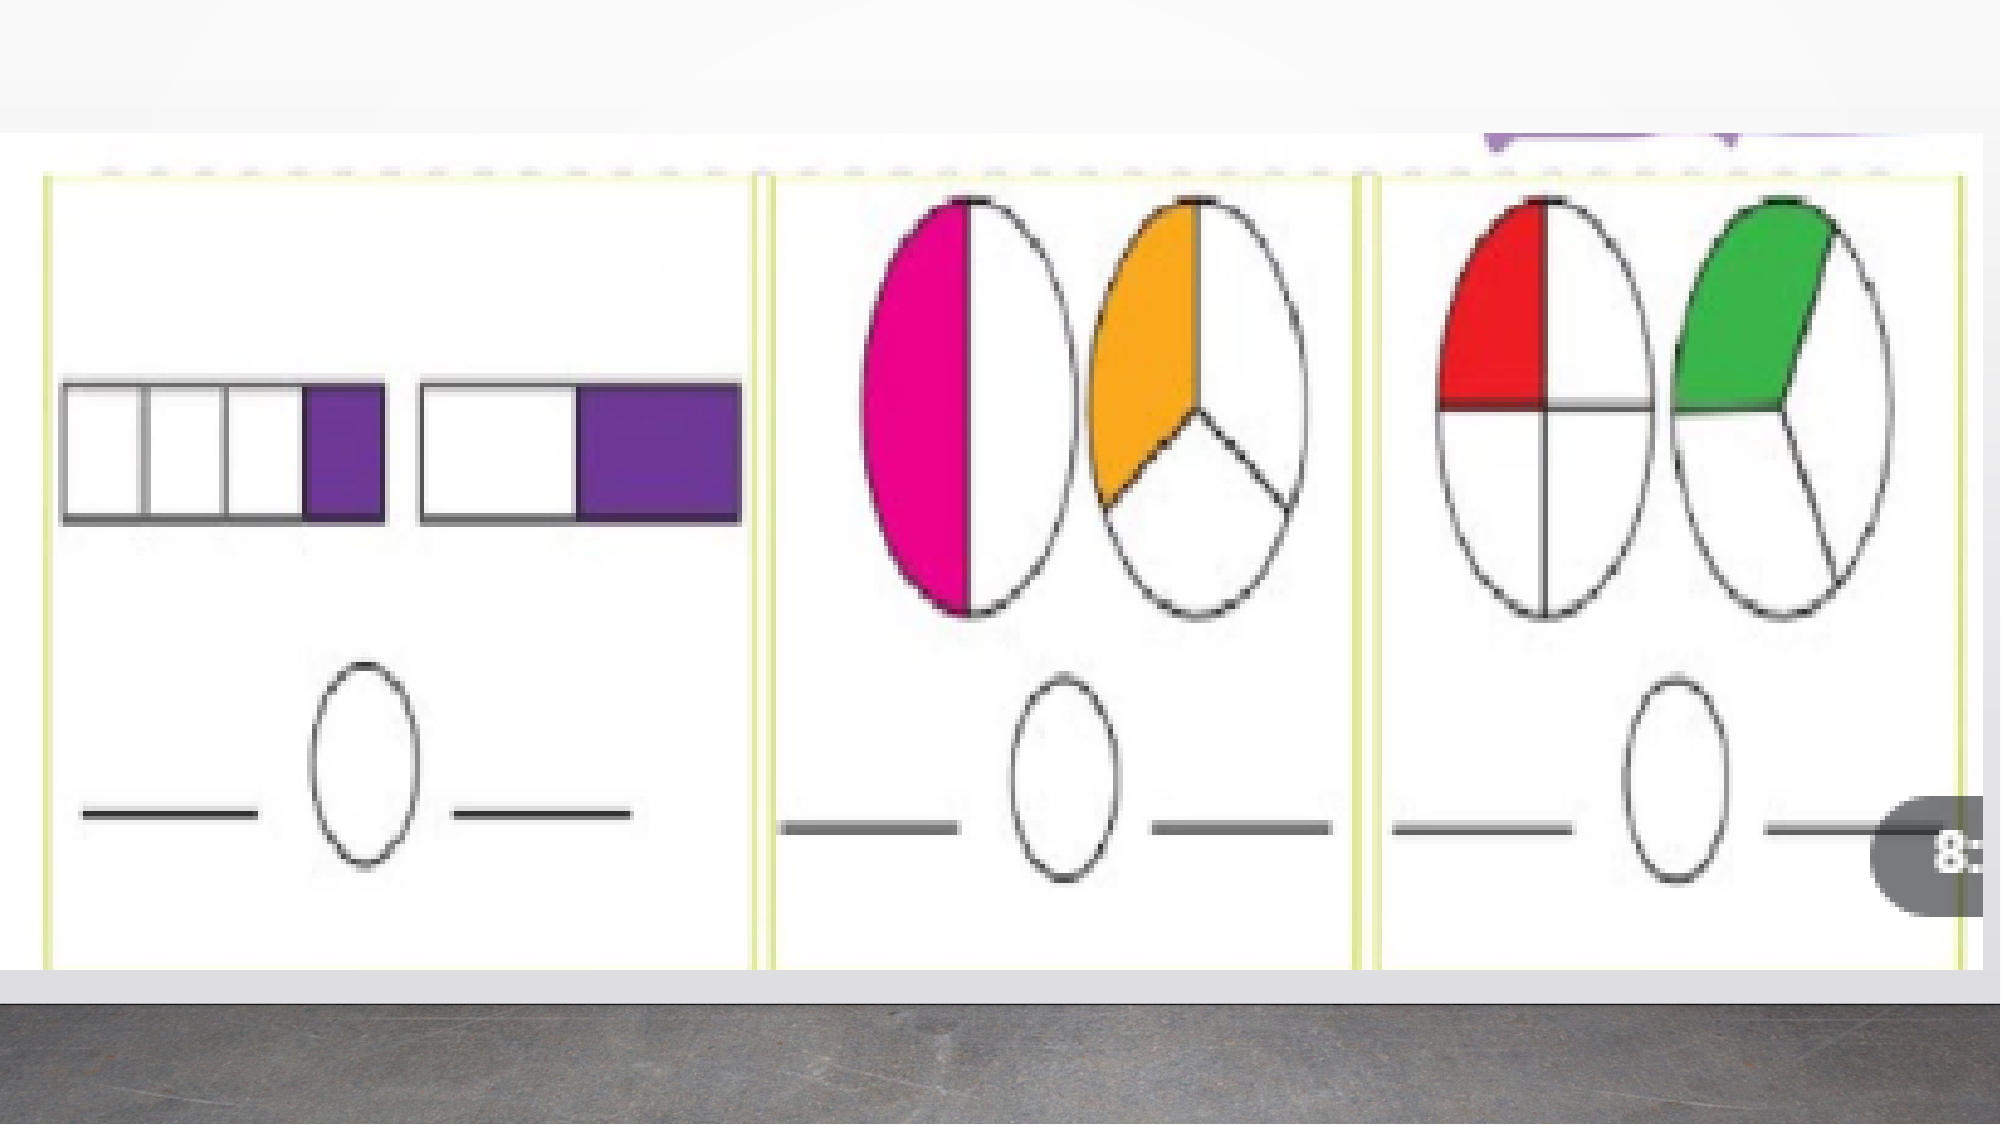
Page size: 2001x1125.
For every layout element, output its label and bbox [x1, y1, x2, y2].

picture [0, 133, 1983, 970]
picture [0, 1004, 2000, 1124]
